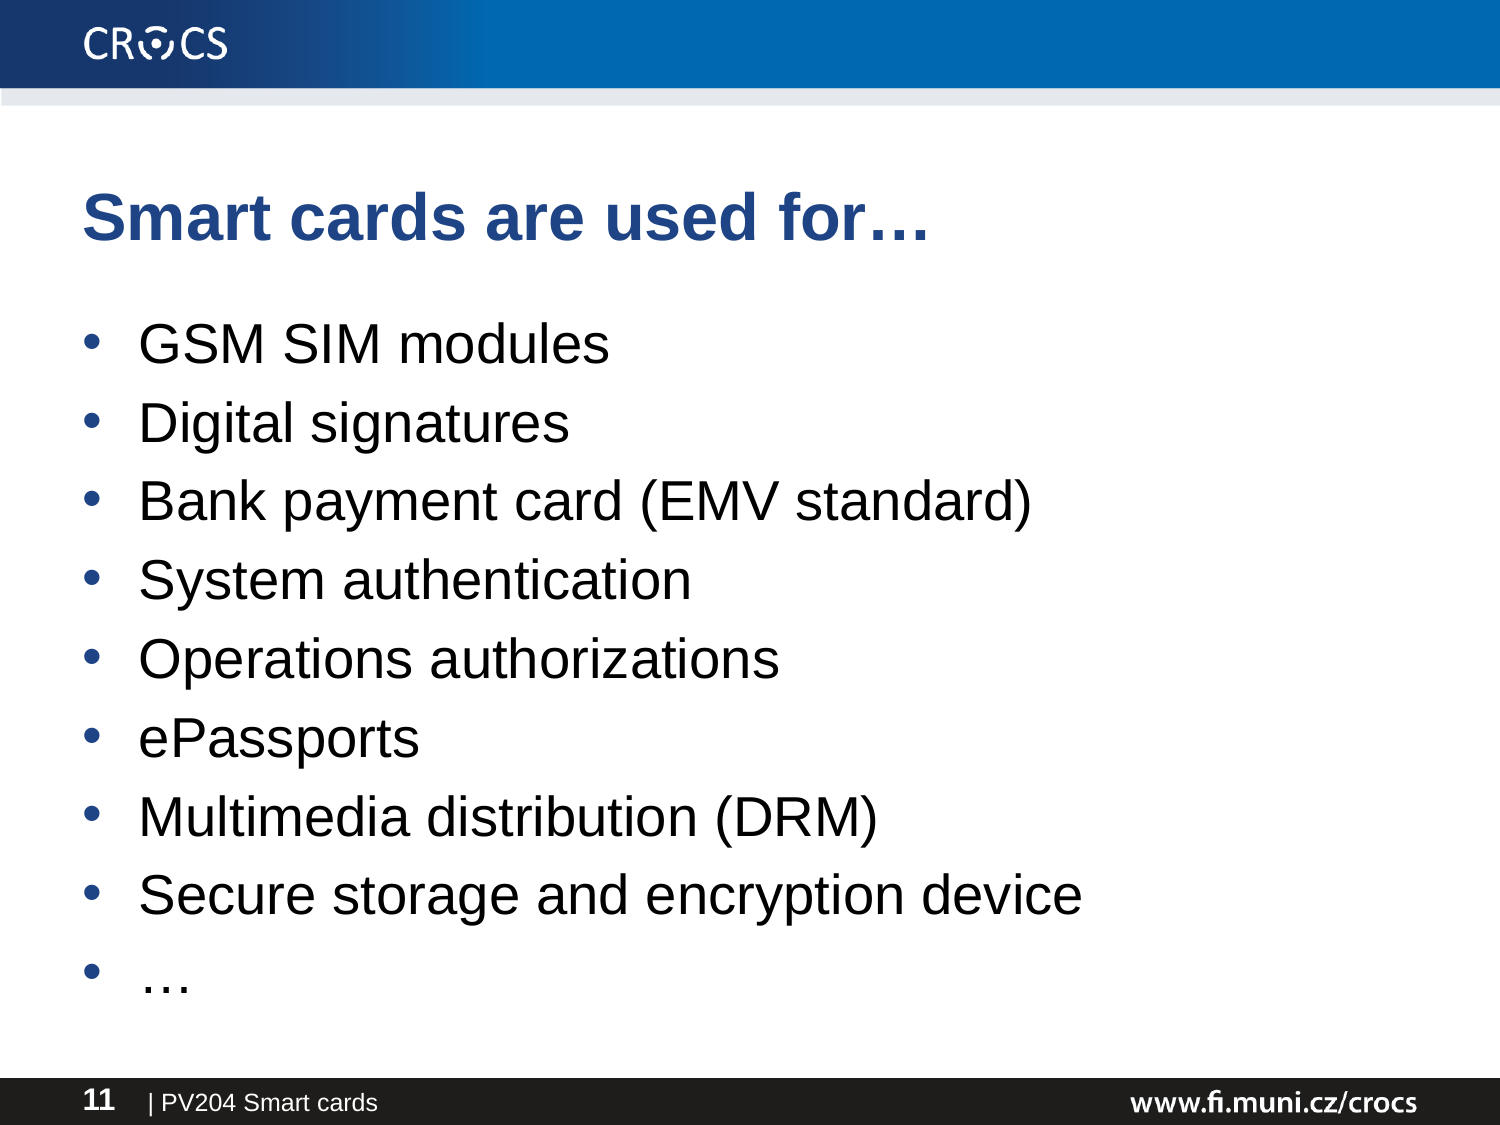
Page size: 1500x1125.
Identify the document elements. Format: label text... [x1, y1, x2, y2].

title Smart cards are used for… [82, 148, 1433, 280]
footer | PV204 Smart cards [148, 1078, 623, 1125]
slide_number 11 [82, 1078, 148, 1125]
list GSM SIM modules Digital signatures Bank payment card (EMV standard) System authentication Operations authorizations ePassports Multimedia distribution (DRM) Secure storage and encryption device … [82, 306, 1433, 988]
picture [0, 0, 1500, 1125]
